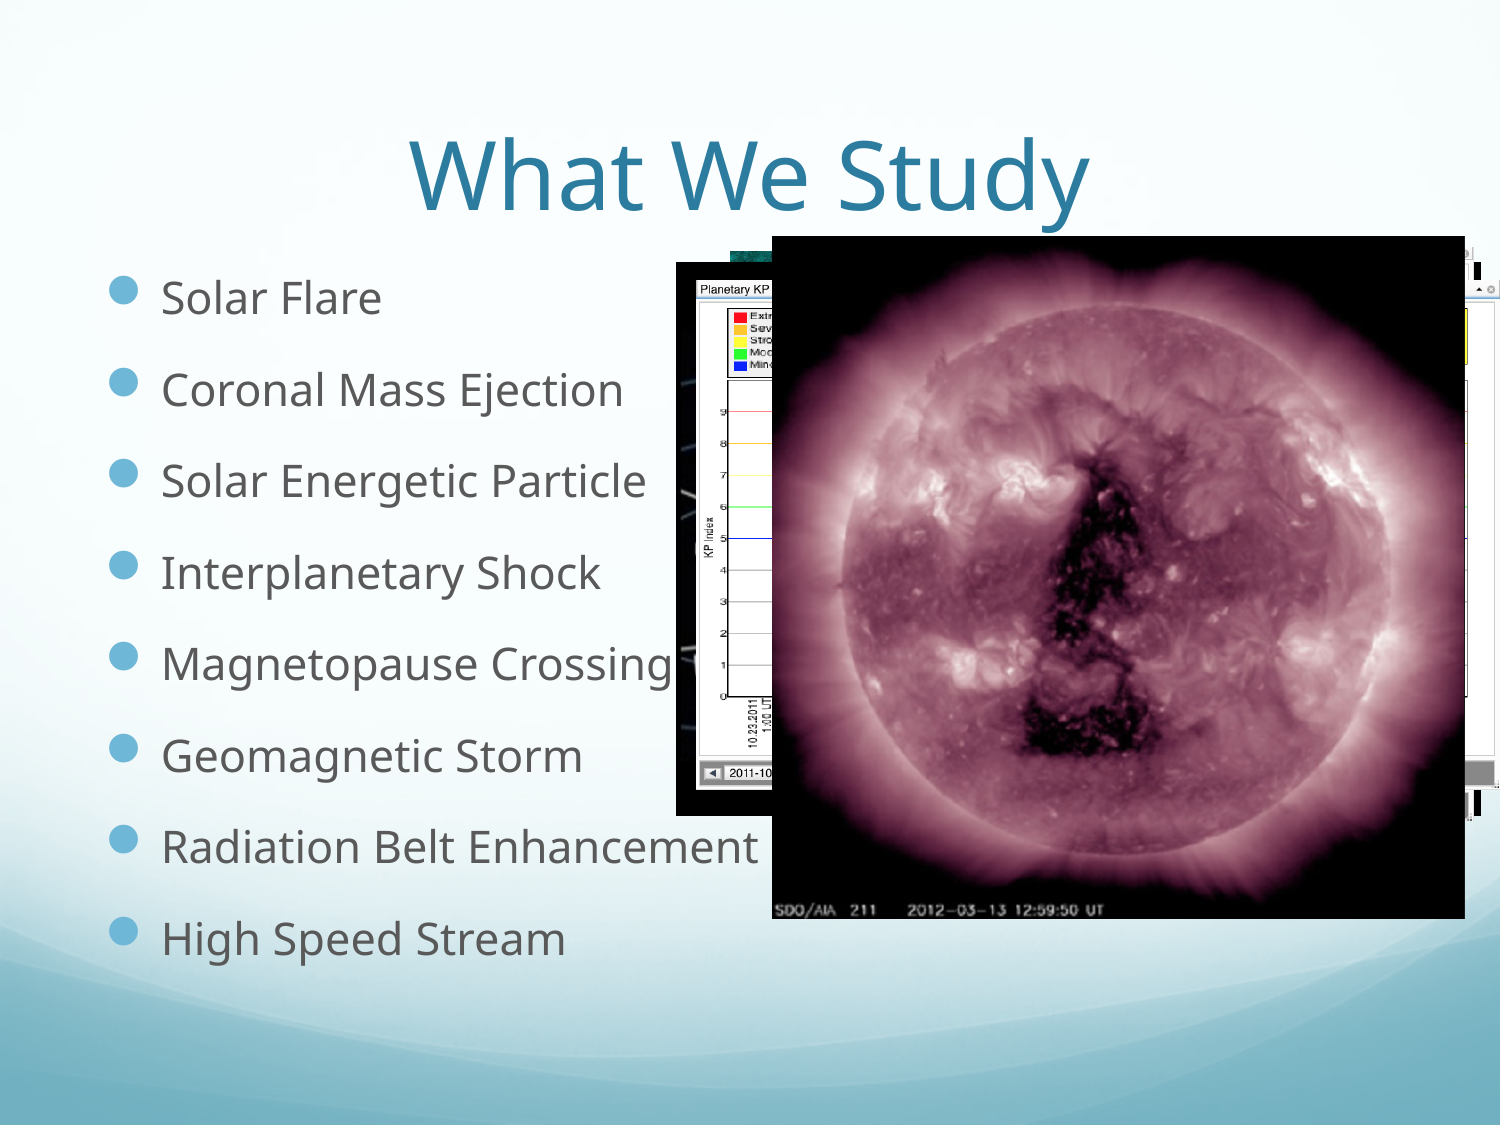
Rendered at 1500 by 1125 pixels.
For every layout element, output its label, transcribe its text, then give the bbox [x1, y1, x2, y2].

list Solar Flare Coronal Mass Ejection Solar Energetic Particle Interplanetary Shock Magnetopause Crossing Geomagnetic Storm Radiation Belt Enhancement High Speed Stream [90, 262, 1410, 975]
title What We Study [90, 17, 1410, 237]
picture [676, 236, 1500, 920]
